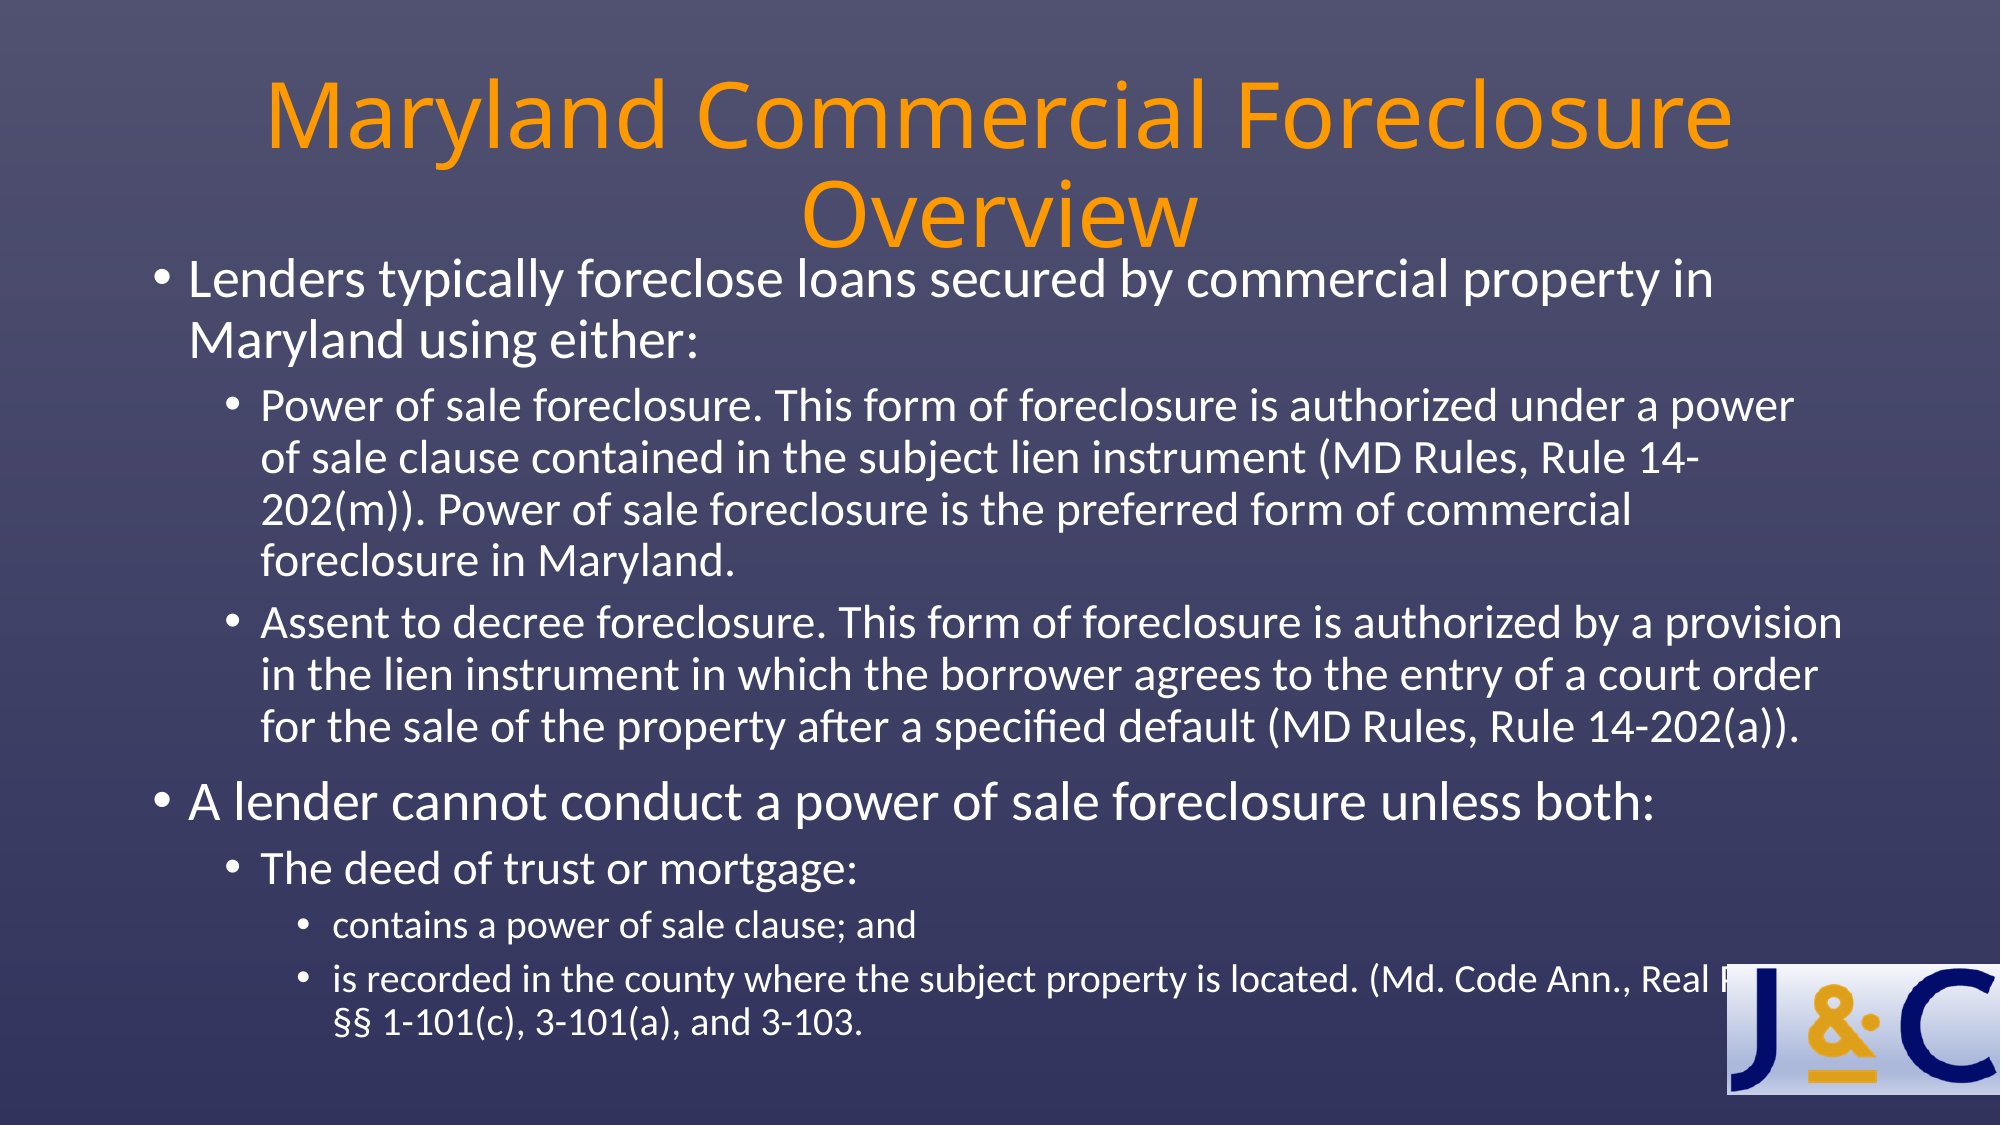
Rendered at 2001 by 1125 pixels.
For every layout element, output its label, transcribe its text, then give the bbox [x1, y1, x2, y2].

picture [1727, 964, 2000, 1095]
list Lenders typically foreclose loans secured by commercial property in Maryland using either: Power of sale foreclosure. This form of foreclosure is authorized under a power of sale clause contained in the subject lien instrument (MD Rules, Rule 14-202(m)). Power of sale foreclosure is the preferred form of commercial foreclosure in Maryland. Assent to decree foreclosure. This form of foreclosure is authorized by a provision in the lien instrument in which the borrower agrees to the entry of a court order for the sale of the property after a specified default (MD Rules, Rule 14-202(a)). A lender cannot conduct a power of sale foreclosure unless both: The deed of trust or mortgage: contains a power of sale clause; and is recorded in the county where the subject property is located. (Md. Code Ann., Real Prop. §§ 1-101(c), 3-101(a), and 3-103. [137, 242, 1863, 1066]
title Maryland Commercial Foreclosure Overview [137, 59, 1863, 242]
